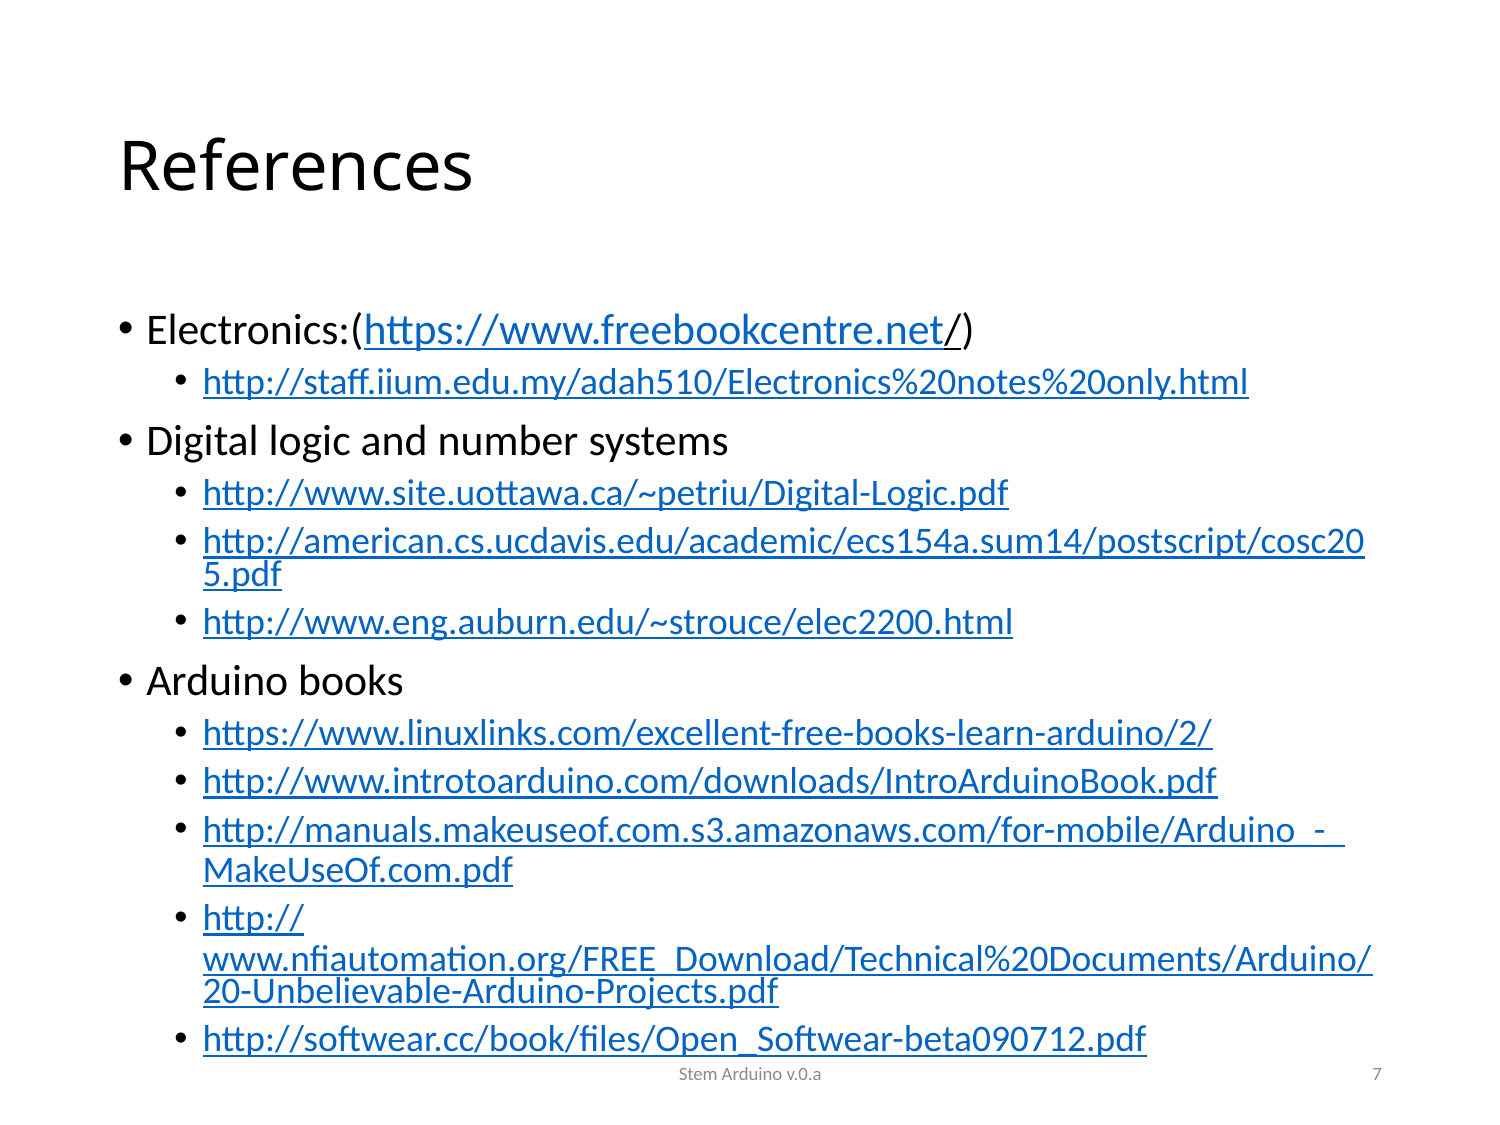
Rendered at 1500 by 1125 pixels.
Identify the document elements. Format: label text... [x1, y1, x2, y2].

footer Stem Arduino v.0.a [496, 1042, 1004, 1103]
title References [103, 59, 1397, 278]
slide_number 7 [1059, 1042, 1397, 1103]
list Electronics:(https://www.freebookcentre.net/) http://staff.iium.edu.my/adah510/Electronics%20notes%20only.html Digital logic and number systems http://www.site.uottawa.ca/~petriu/Digital-Logic.pdf http://american.cs.ucdavis.edu/academic/ecs154a.sum14/postscript/cosc205.pdf http://www.eng.auburn.edu/~strouce/elec2200.html Arduino books https://www.linuxlinks.com/excellent-free-books-learn-arduino/2/ http://www.introtoarduino.com/downloads/IntroArduinoBook.pdf http://manuals.makeuseof.com.s3.amazonaws.com/for-mobile/Arduino_-_MakeUseOf.com.pdf http://www.nfiautomation.org/FREE_Download/Technical%20Documents/Arduino/20-Unbelievable-Arduino-Projects.pdf http://softwear.cc/book/files/Open_Softwear-beta090712.pdf [103, 299, 1397, 1014]
